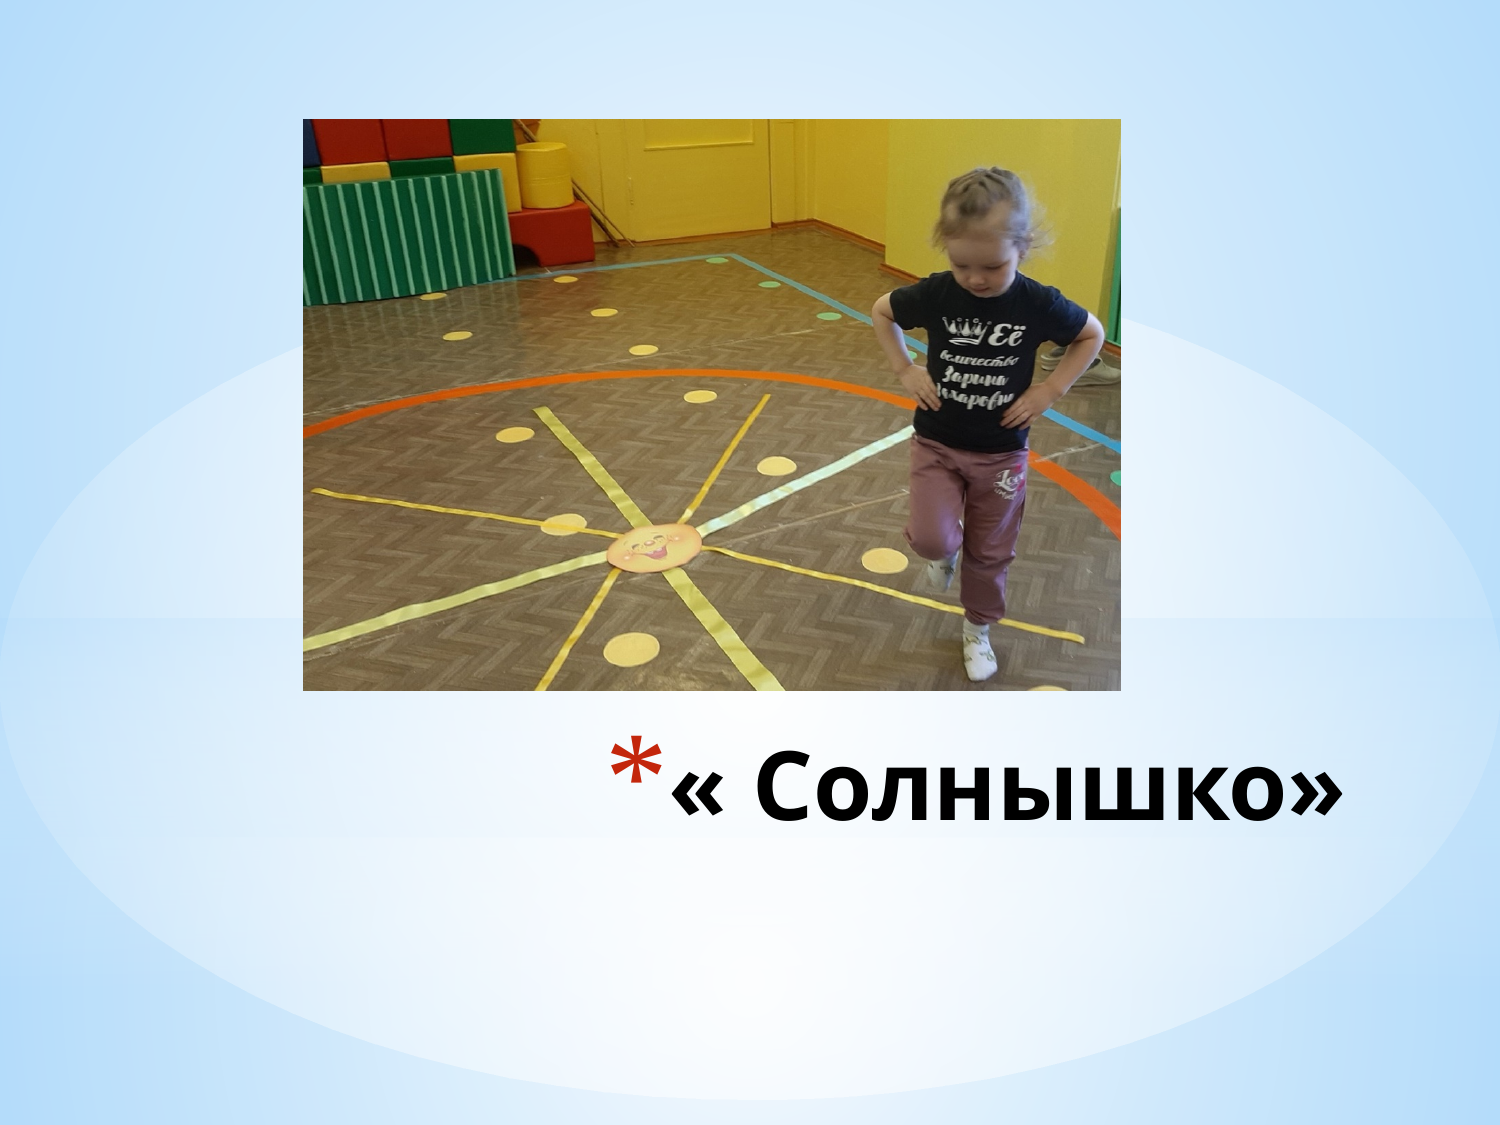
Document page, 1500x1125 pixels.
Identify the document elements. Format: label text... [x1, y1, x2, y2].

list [303, 119, 1122, 691]
title « Солнышко» [294, 717, 1363, 905]
